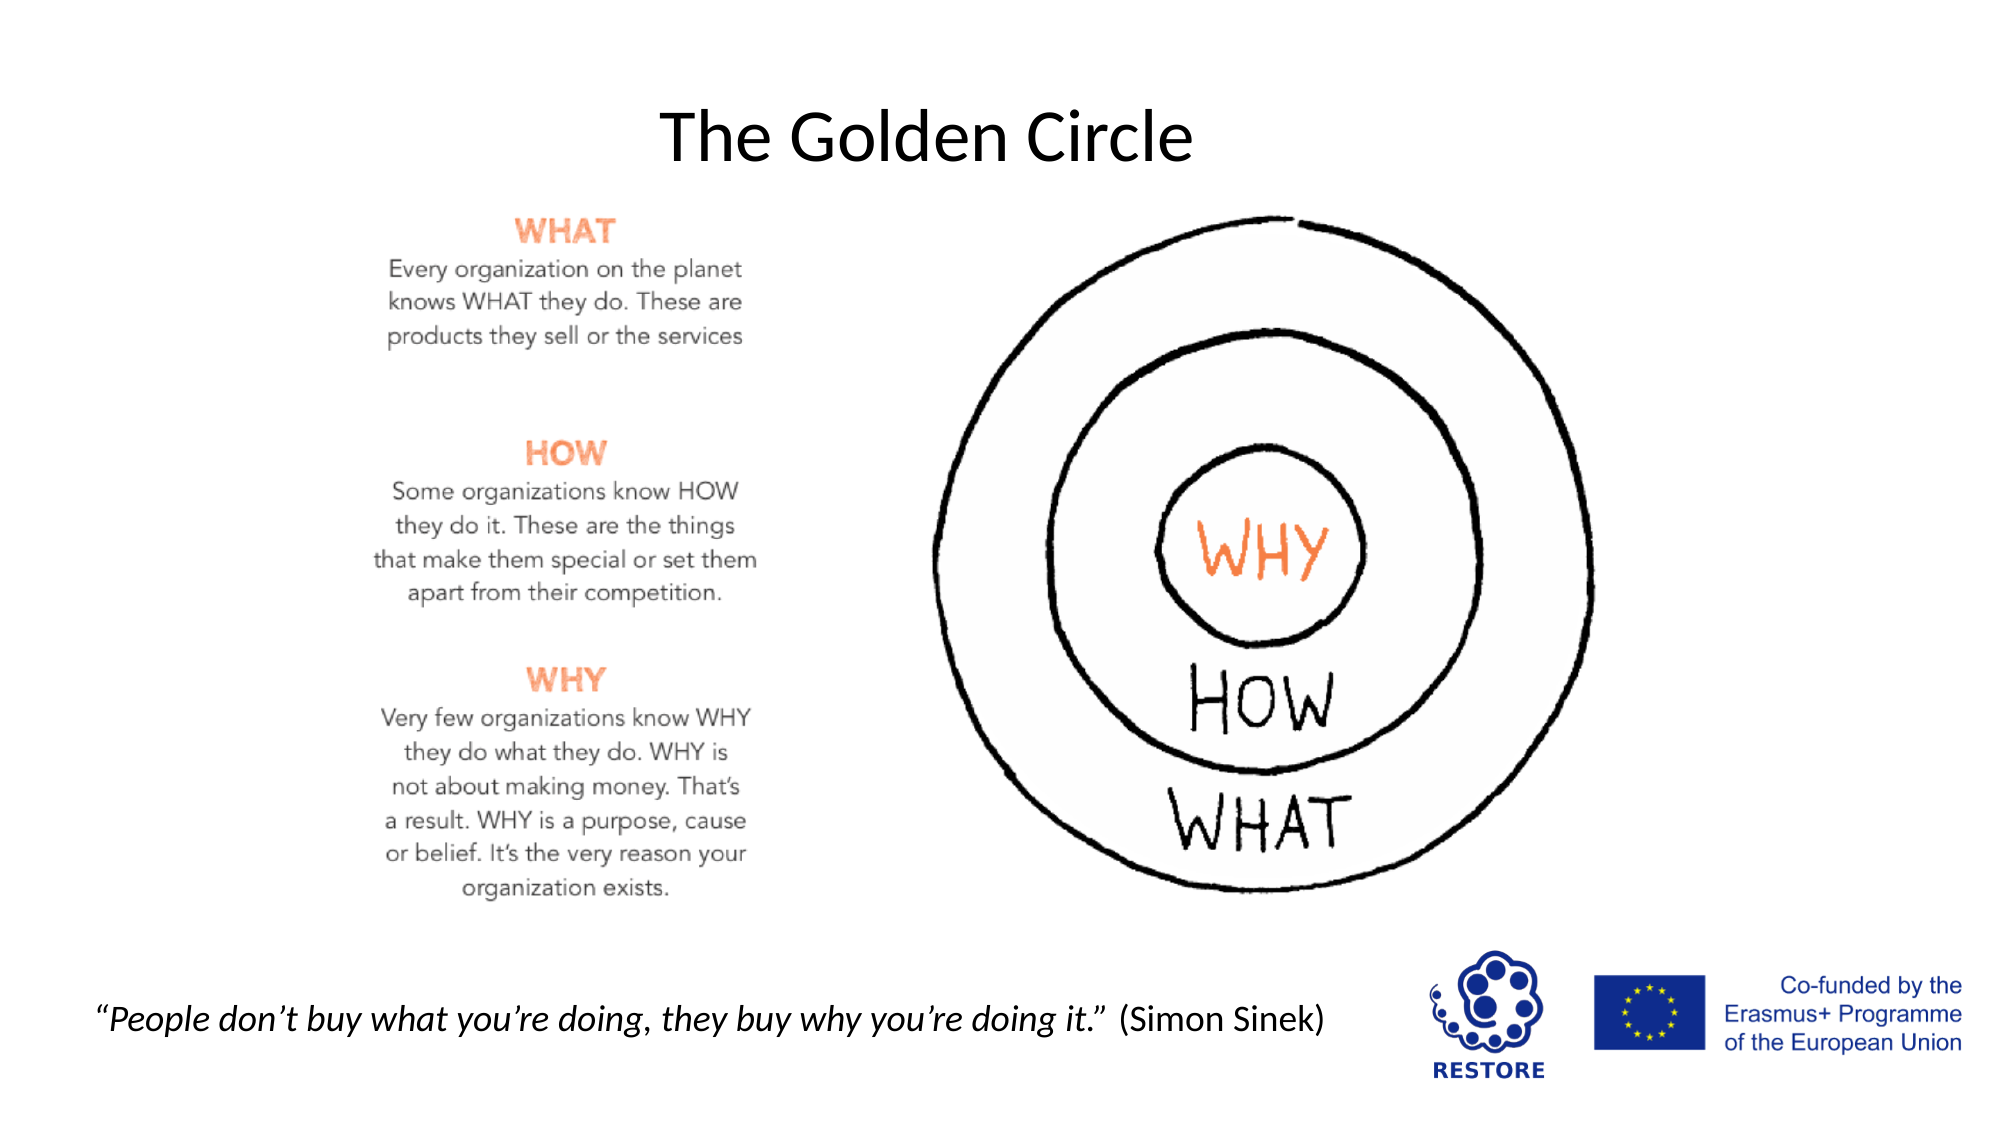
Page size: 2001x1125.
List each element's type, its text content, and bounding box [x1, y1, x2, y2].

picture [359, 182, 1613, 918]
text_box “People don’t buy what you’re doing, they buy why you’re doing it.” (Simon Sinek) [78, 986, 1350, 1046]
text_box The Golden Circle [645, 79, 1509, 182]
picture [1399, 941, 2000, 1092]
